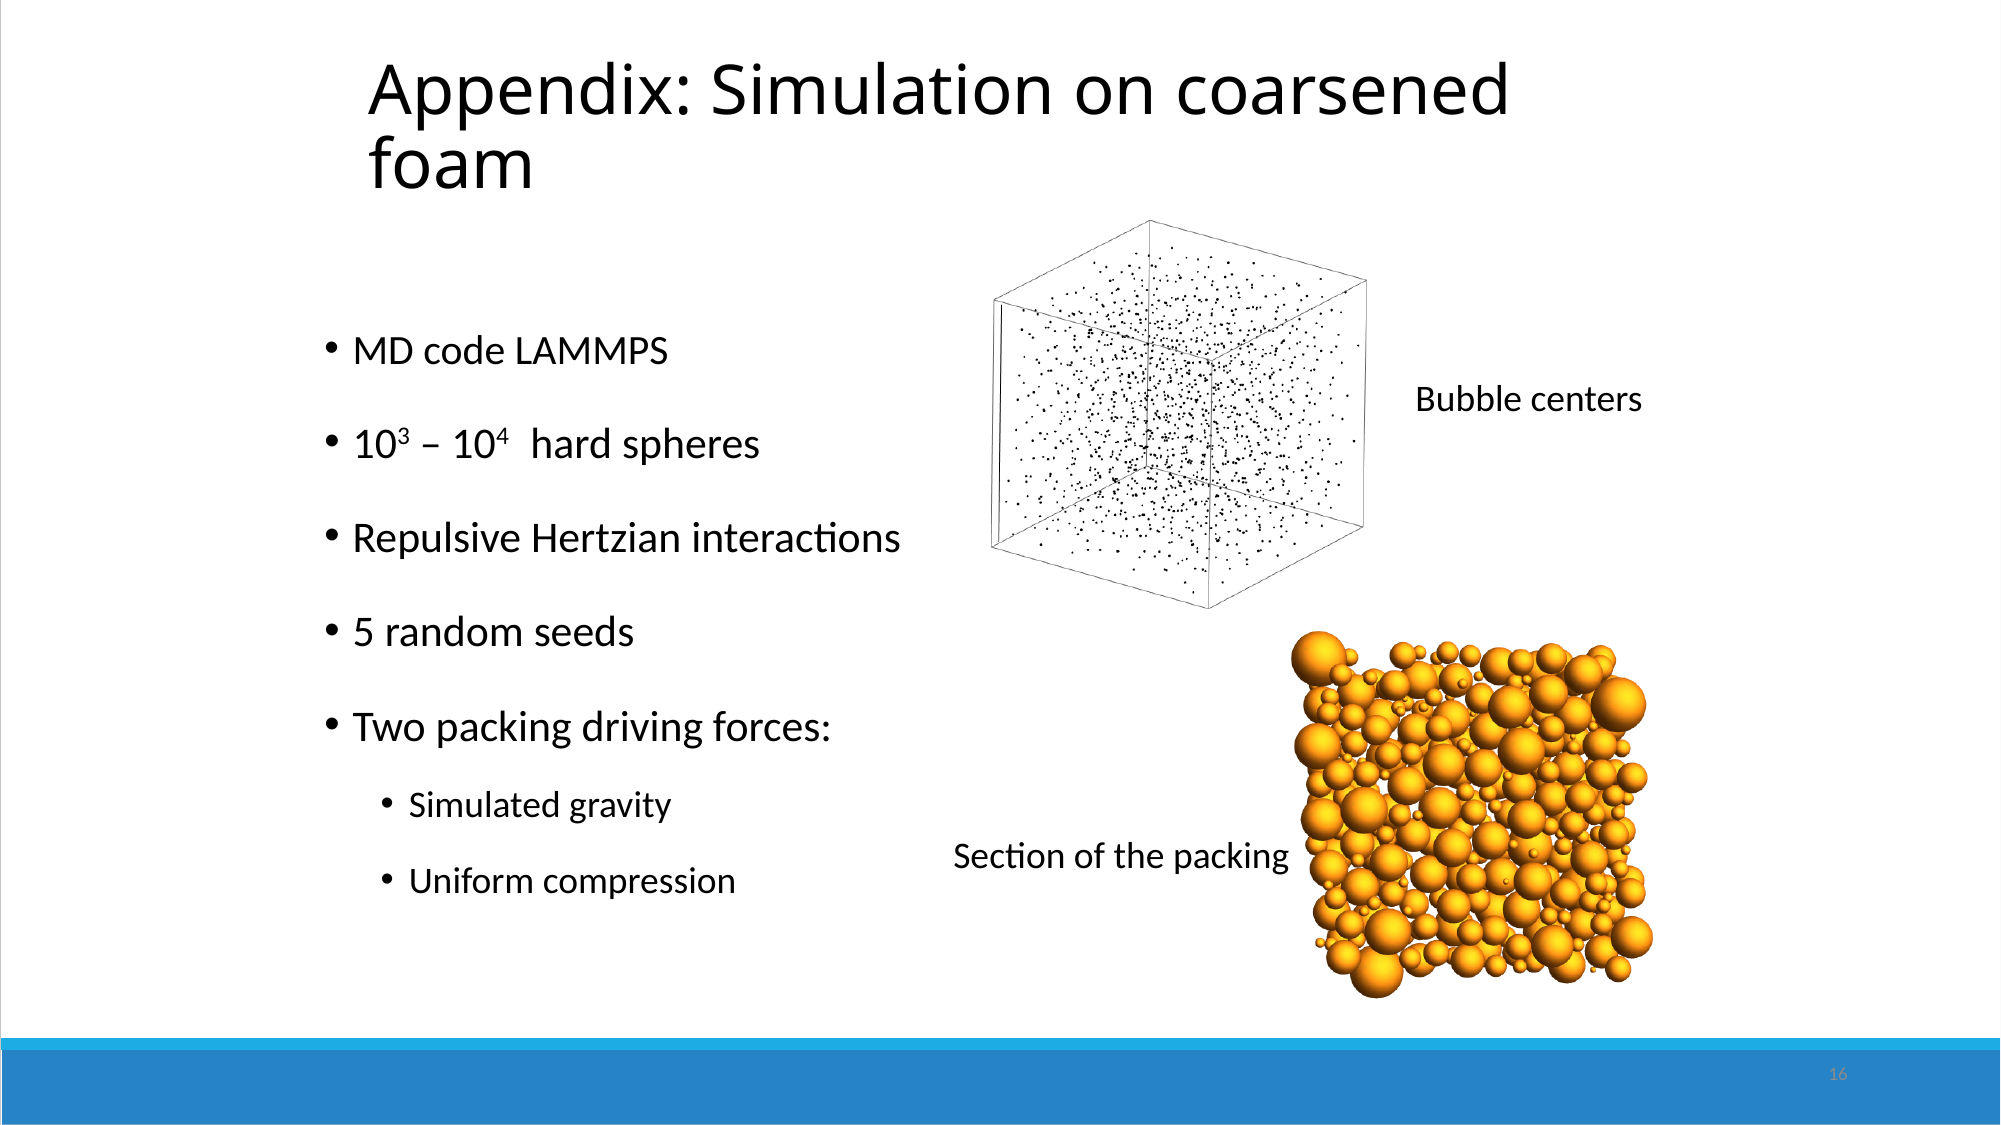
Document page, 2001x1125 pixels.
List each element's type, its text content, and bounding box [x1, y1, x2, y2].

text_box Section of the packing [938, 823, 1288, 884]
slide_number 16 [1412, 1042, 1863, 1103]
title Appendix: Simulation on coarsened foam [353, 59, 1647, 200]
picture [0, 0, 2001, 1125]
list MD code LAMMPS 103 – 104 hard spheres Repulsive Hertzian interactions 5 random seeds Two packing driving forces: Simulated gravity Uniform compression [309, 290, 1018, 1004]
text_box Bubble centers [1400, 366, 1693, 427]
